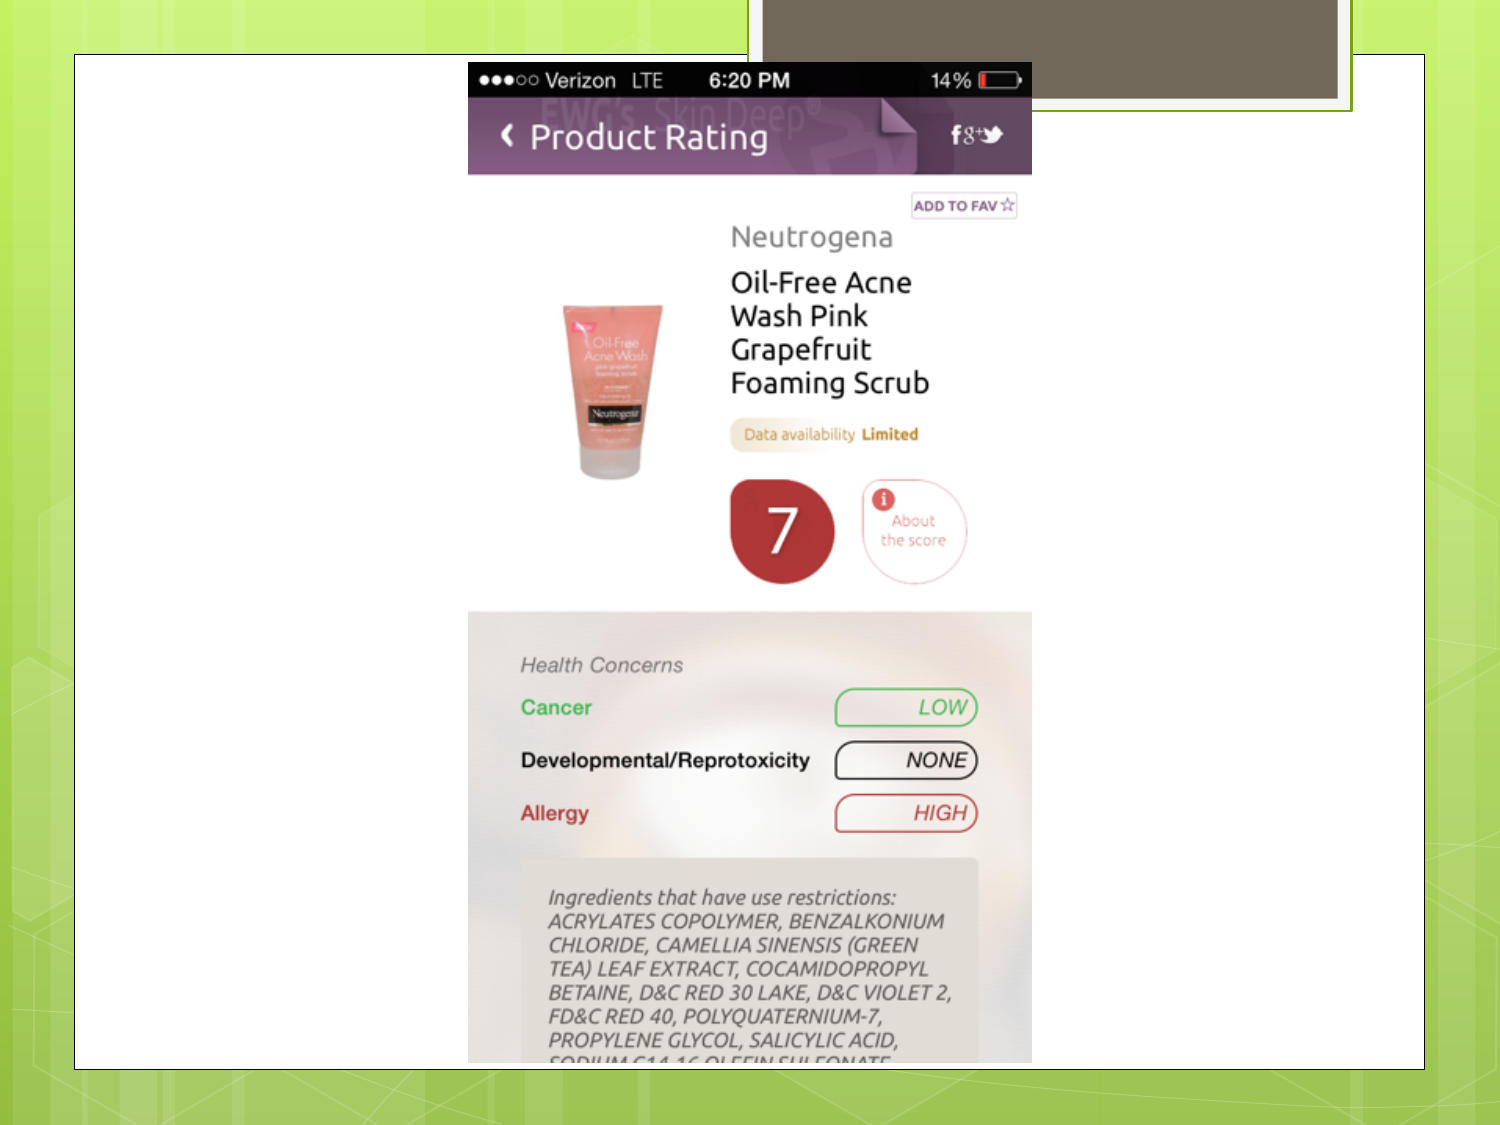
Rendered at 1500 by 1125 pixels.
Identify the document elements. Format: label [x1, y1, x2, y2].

picture [468, 62, 1032, 1063]
